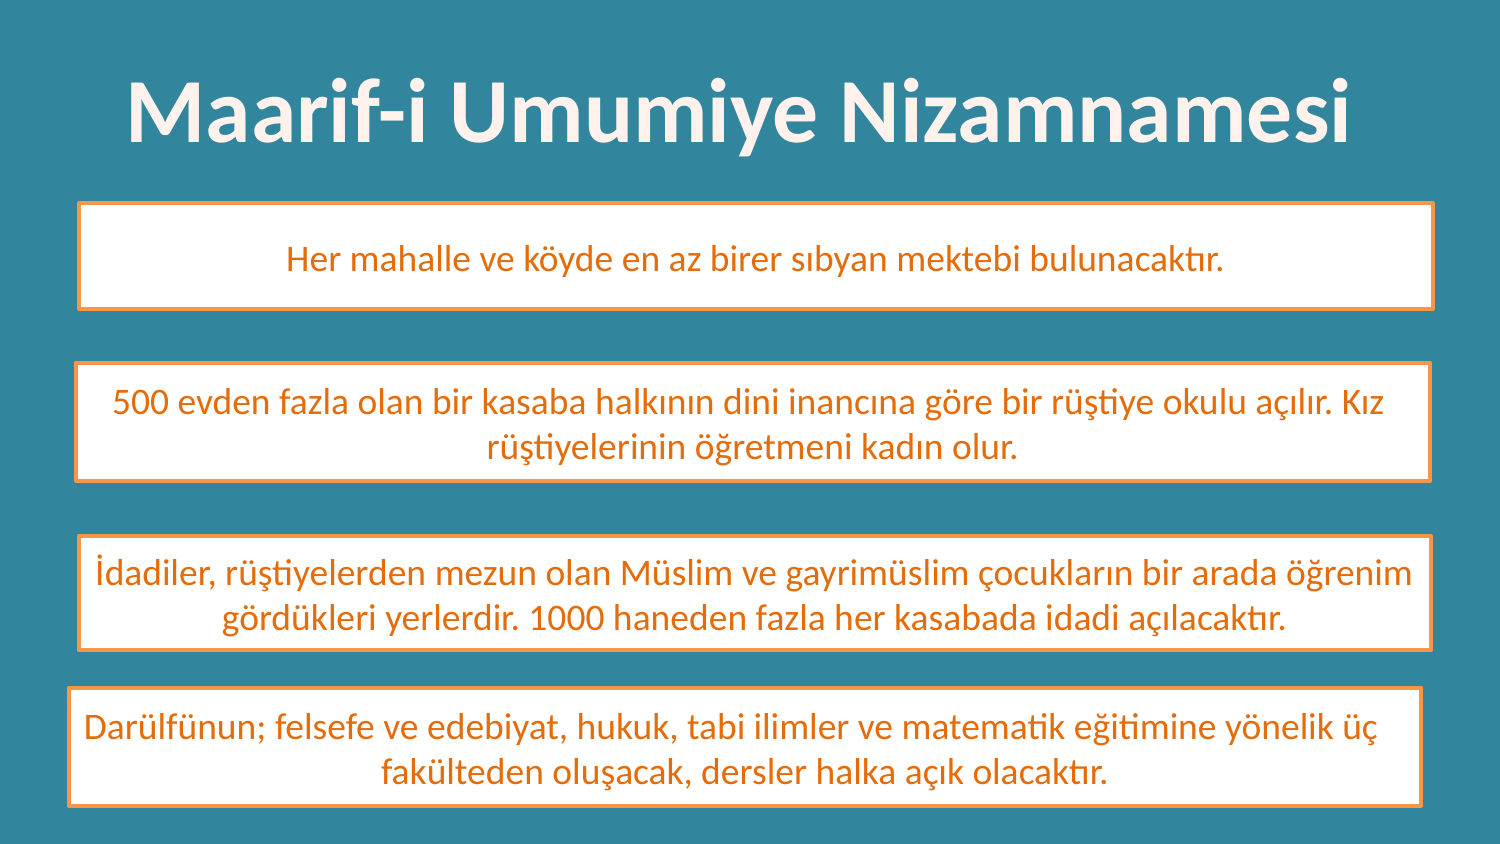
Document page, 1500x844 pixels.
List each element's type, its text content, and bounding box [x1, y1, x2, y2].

text_box İdadiler, rüştiyelerden mezun olan Müslim ve gayrimüslim çocukların bir arada öğrenim gördükleri yerlerdir. 1000 haneden fazla her kasabada idadi açılacaktır. [77, 534, 1433, 652]
text_box Maarif-i Umumiye Nizamnamesi [84, 43, 1396, 169]
text_box Darülfünun; felsefe ve edebiyat, hukuk, tabi ilimler ve matematik eğitimine yönelik üç fakülteden oluşacak, dersler halka açık olacaktır. [67, 686, 1423, 808]
text_box 500 evden fazla olan bir kasaba halkının dini inancına göre bir rüştiye okulu açılır. Kız rüştiyelerinin öğretmeni kadın olur. [74, 361, 1432, 483]
text_box Her mahalle ve köyde en az birer sıbyan mektebi bulunacaktır. [77, 201, 1435, 311]
